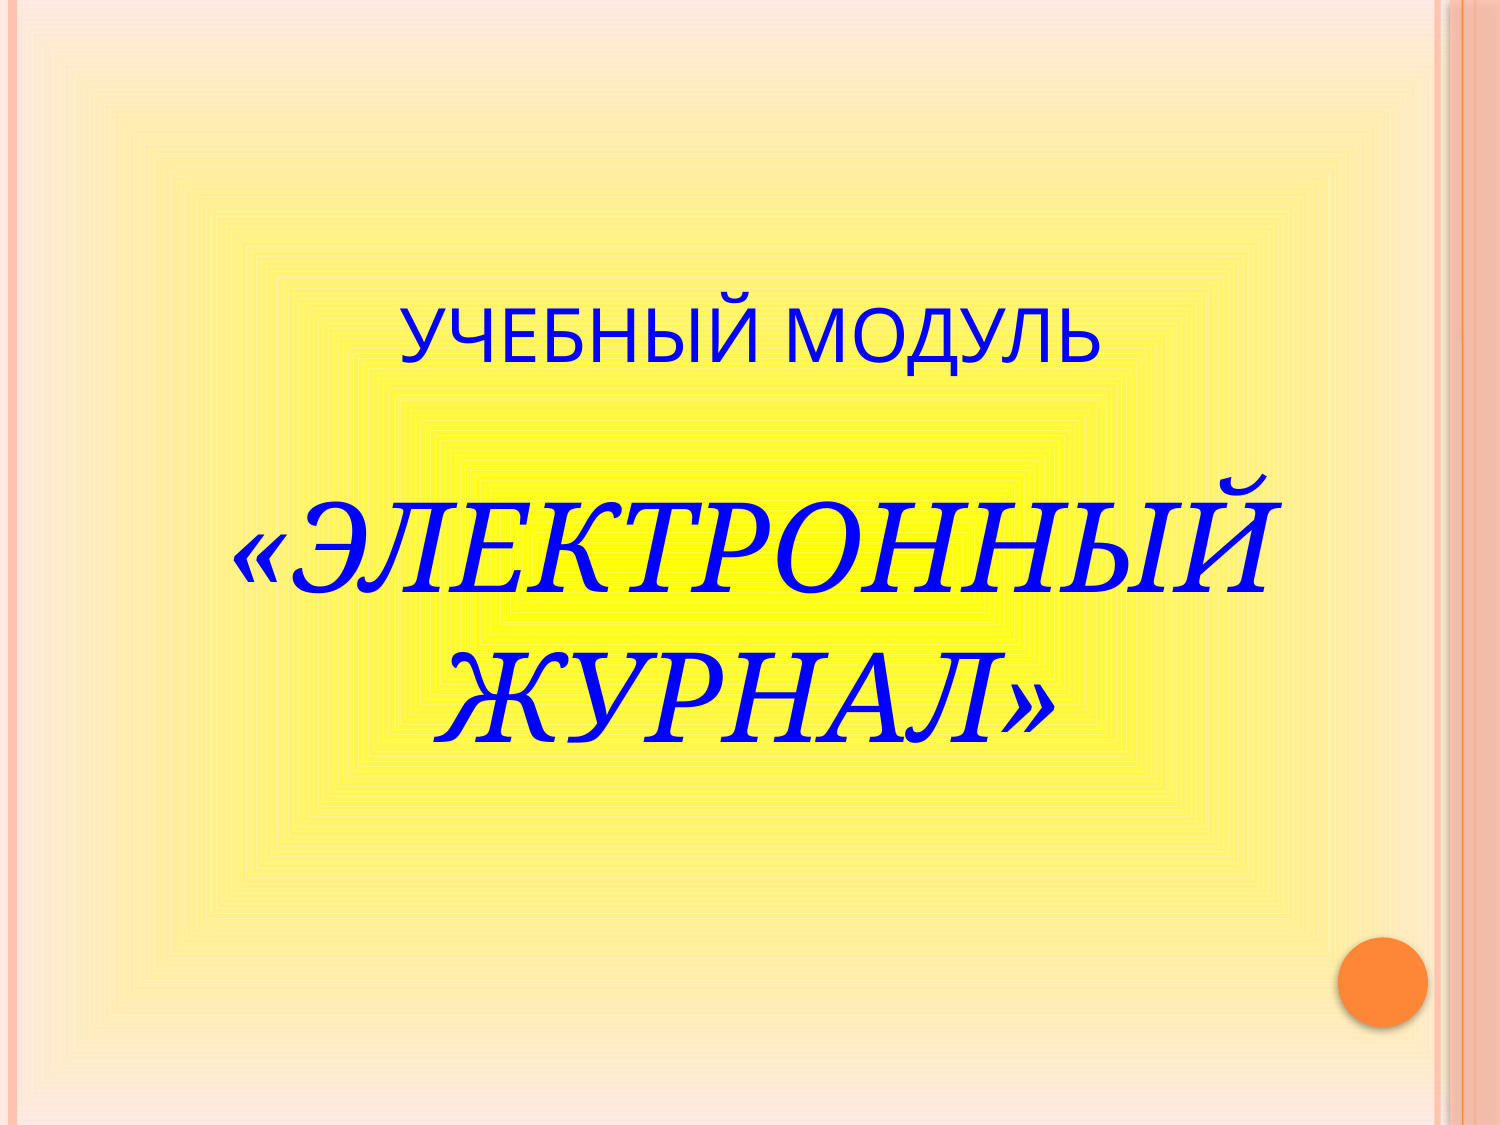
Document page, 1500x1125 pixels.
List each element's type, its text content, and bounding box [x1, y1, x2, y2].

title Учебный модуль «Электронный журнал» [76, 255, 1427, 776]
